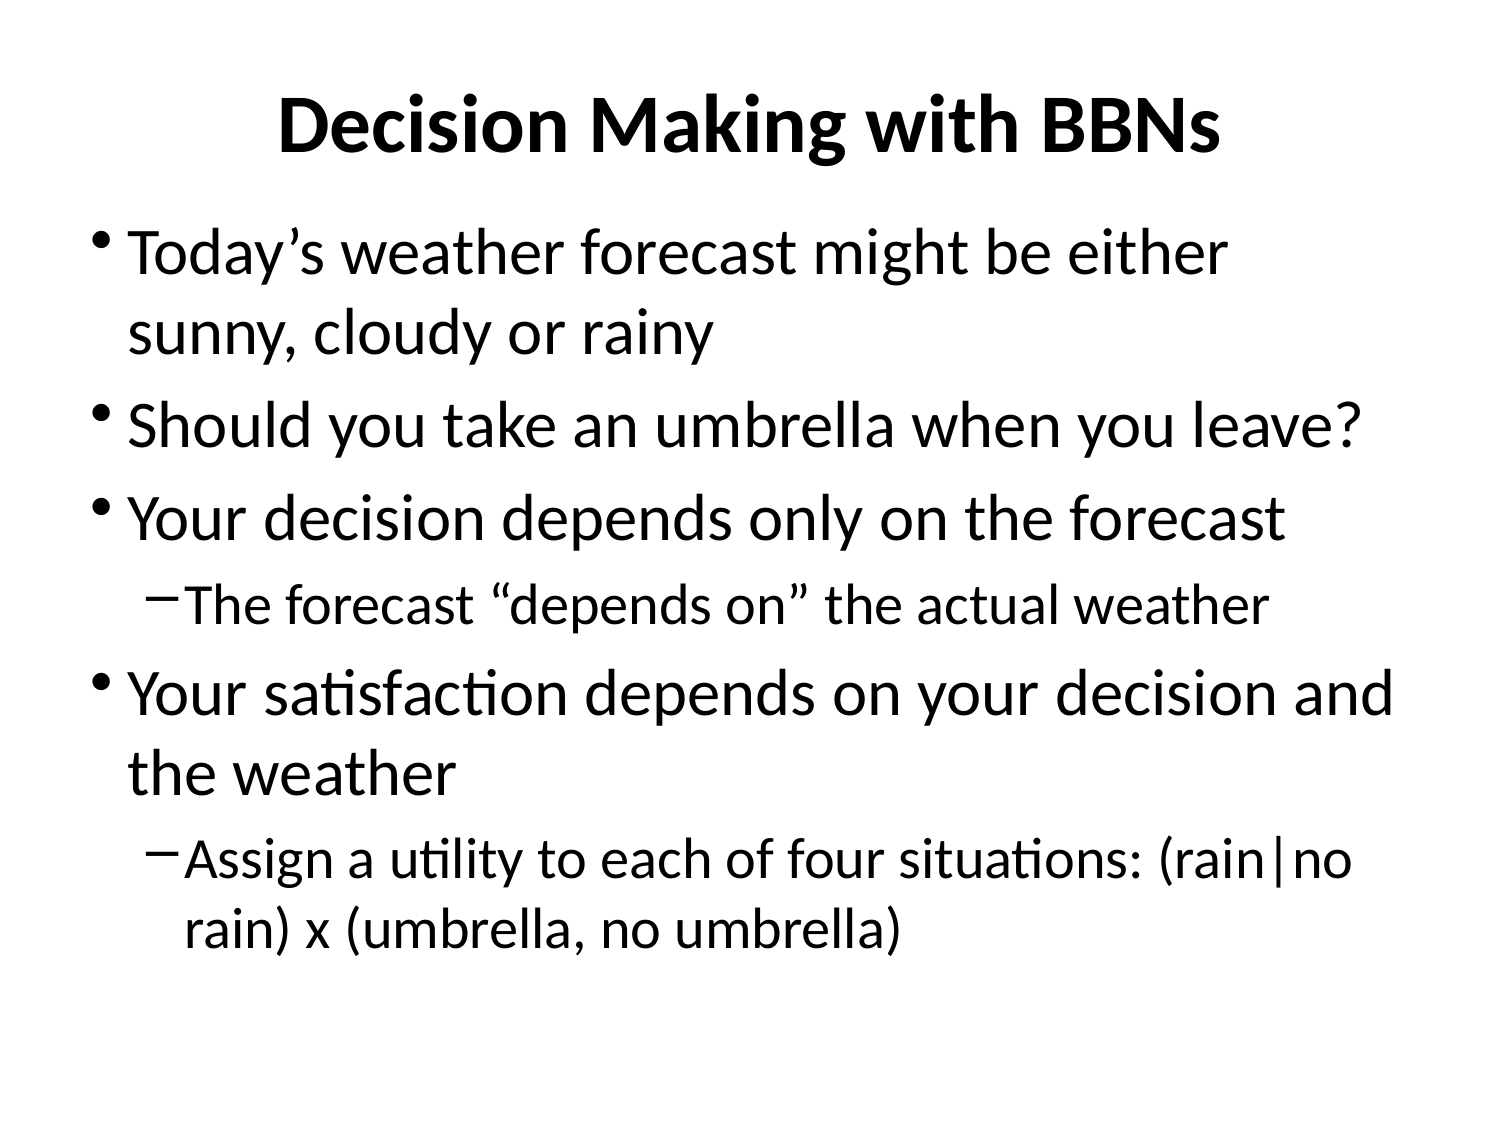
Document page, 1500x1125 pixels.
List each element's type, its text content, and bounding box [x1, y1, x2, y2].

title Decision Making with BBNs [75, 24, 1425, 200]
list Today’s weather forecast might be either sunny, cloudy or rainy Should you take an umbrella when you leave? Your decision depends only on the forecast The forecast “depends on” the actual weather Your satisfaction depends on your decision and the weather Assign a utility to each of four situations: (rain|no rain) x (umbrella, no umbrella) [75, 200, 1425, 1038]
